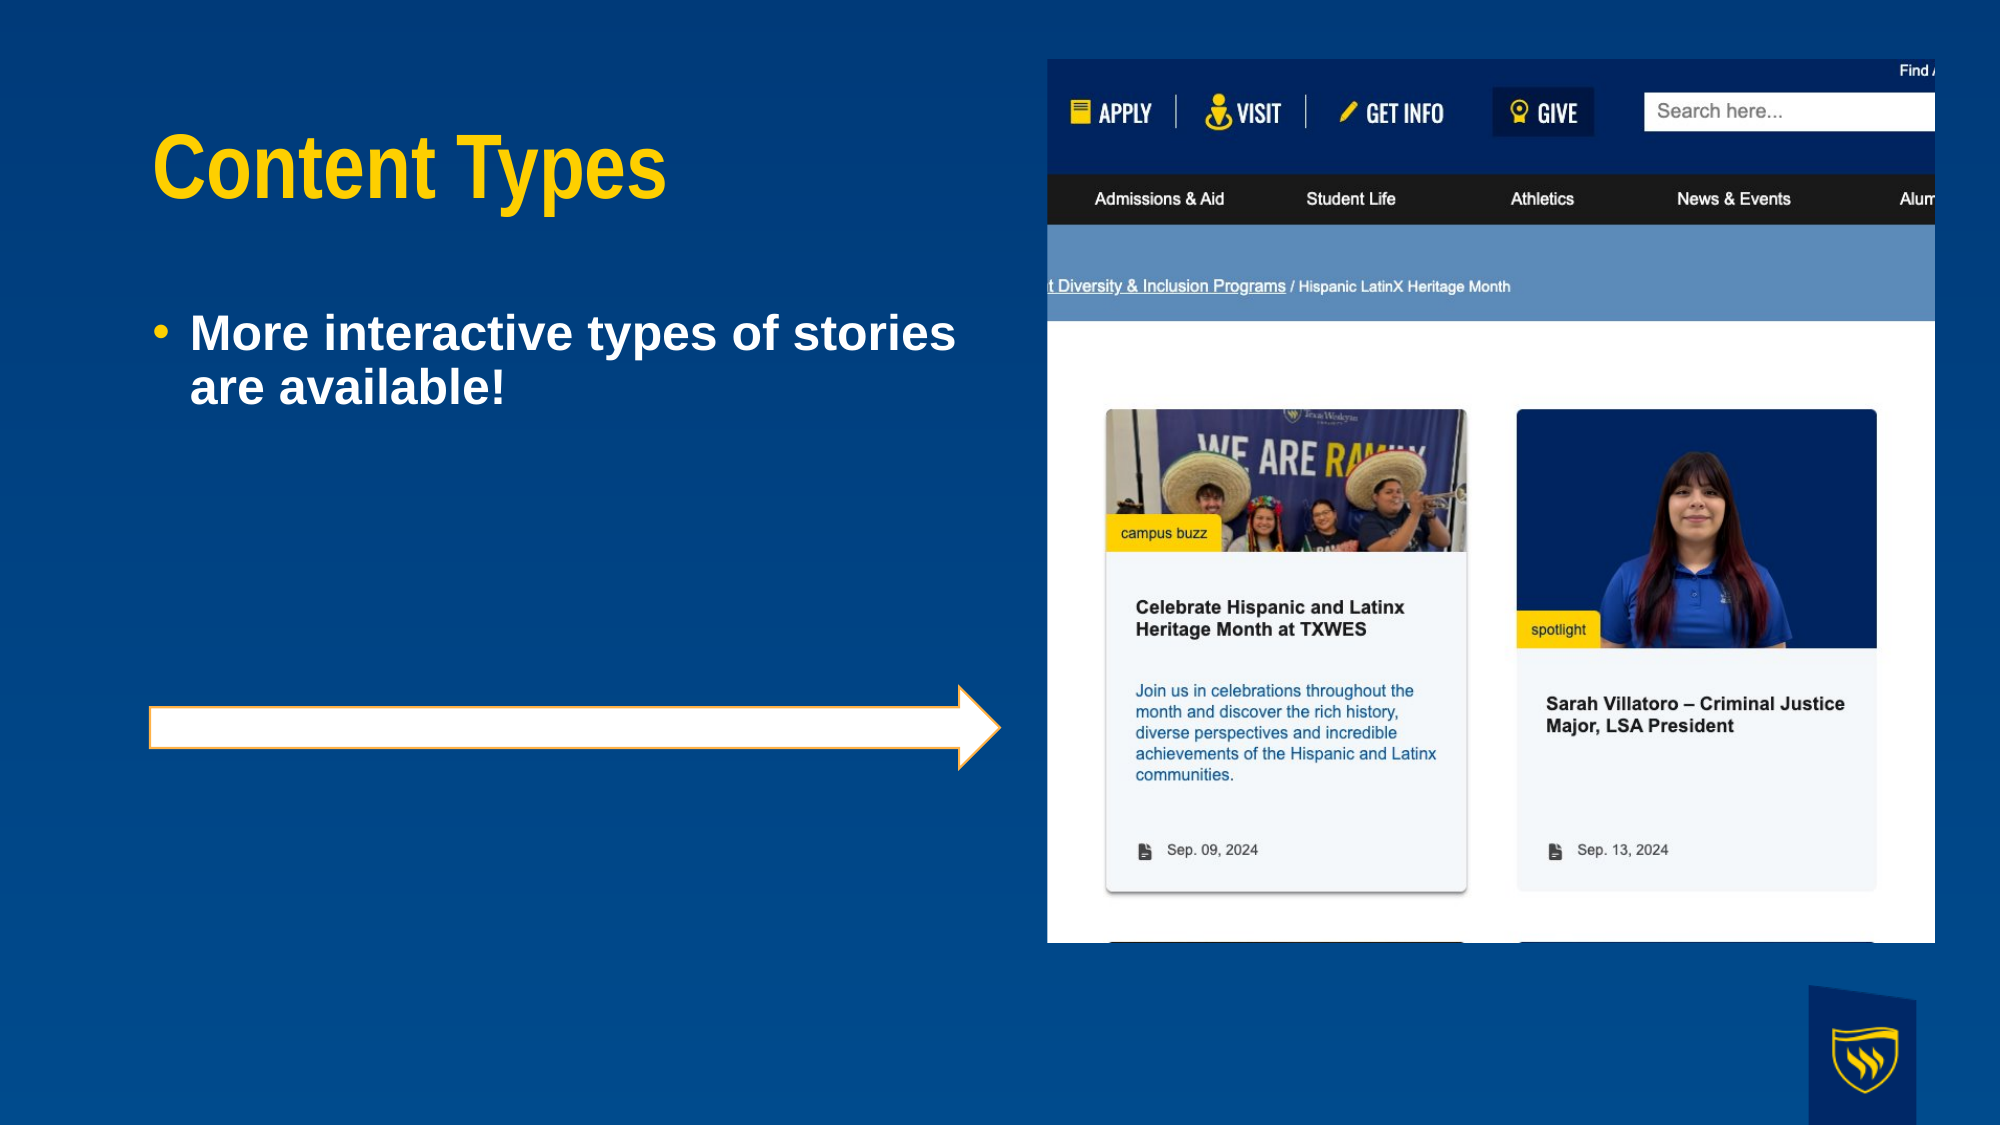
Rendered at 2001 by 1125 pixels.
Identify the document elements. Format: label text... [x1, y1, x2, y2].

picture [1047, 59, 1935, 943]
list More interactive types of stories are available! [137, 299, 988, 1014]
text_box [148, 684, 1002, 771]
title Content Types [137, 59, 1047, 278]
